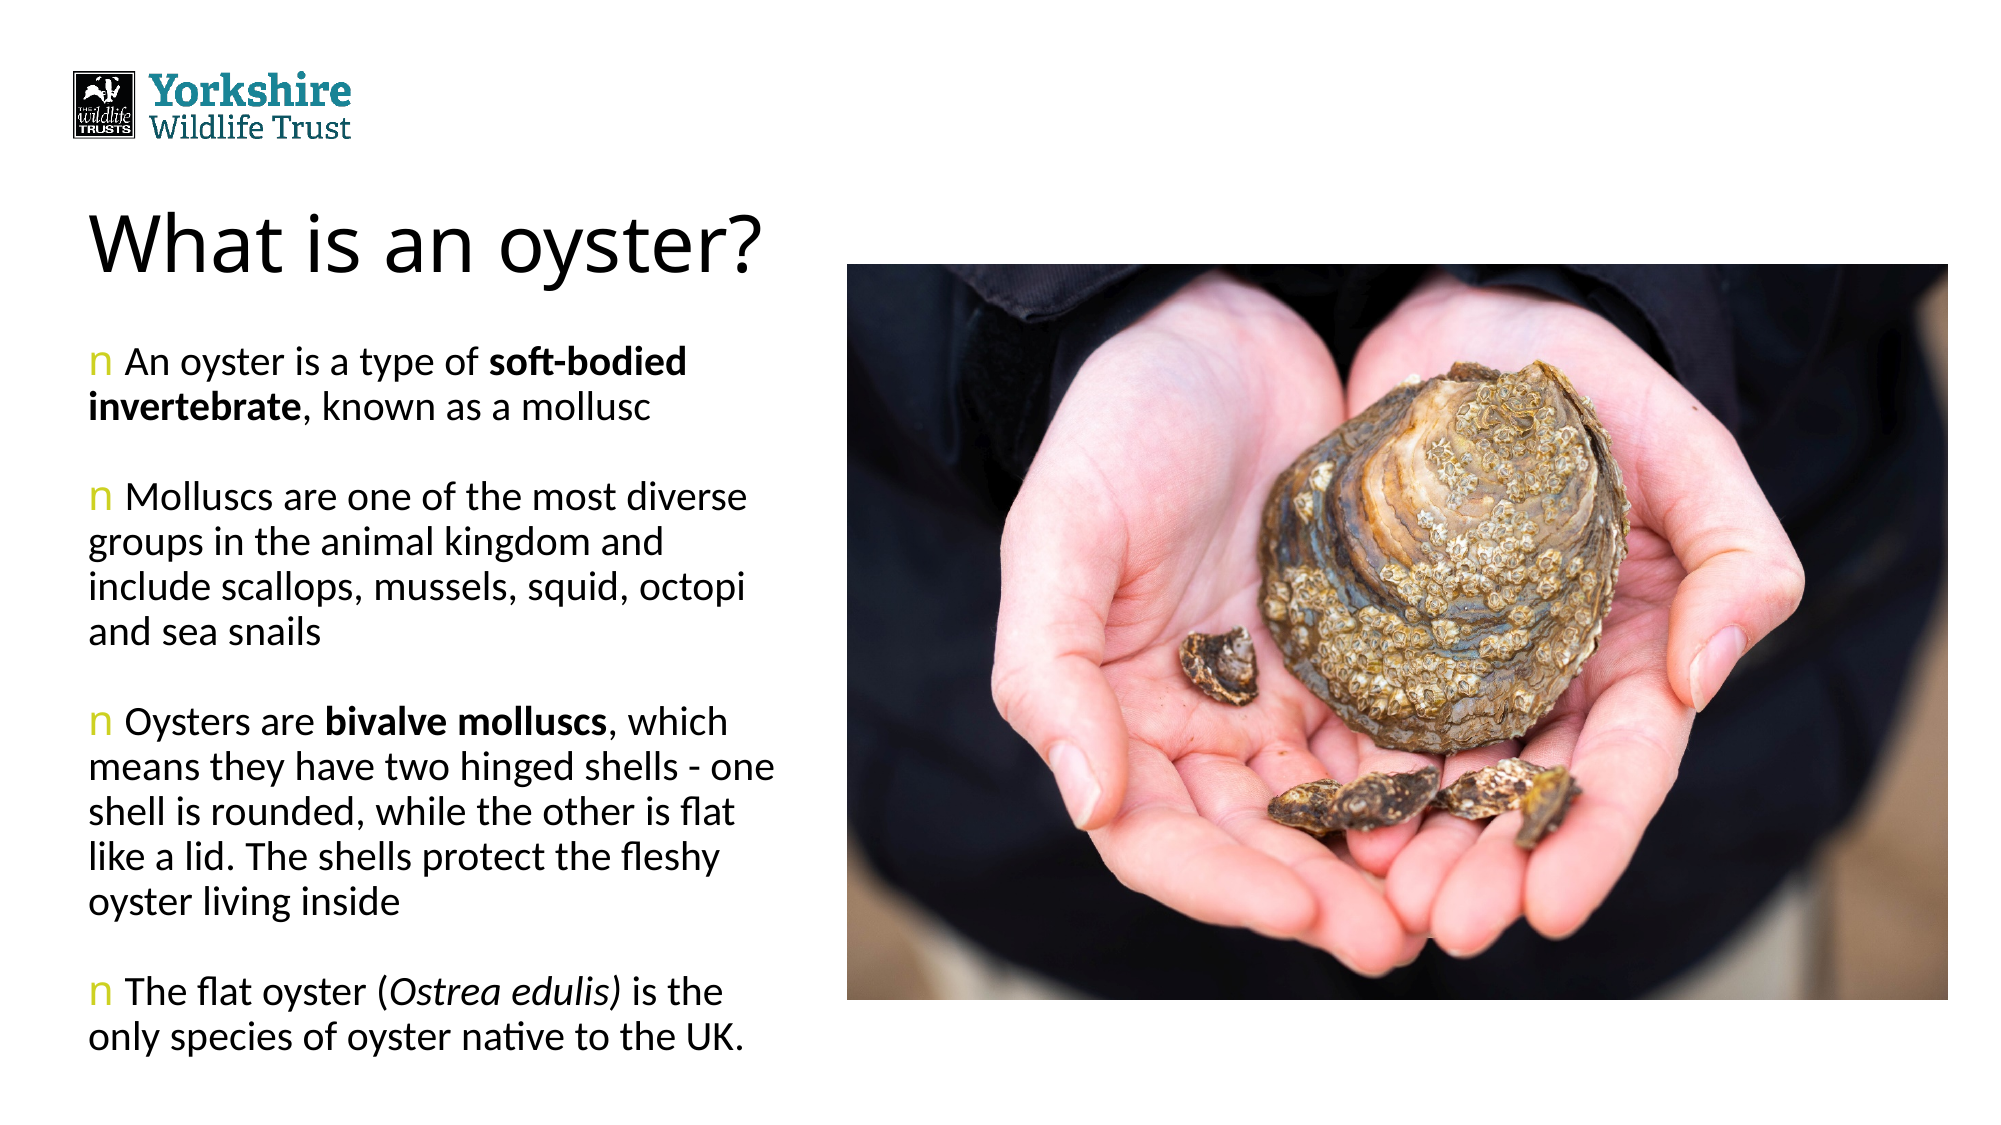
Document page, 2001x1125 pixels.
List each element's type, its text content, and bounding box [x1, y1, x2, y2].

text_box What is an oyster? n An oyster is a type of soft-bodied invertebrate, known as a mollusc n Molluscs are one of the most diverse groups in the animal kingdom and include scallops, mussels, squid, octopi and sea snails n Oysters are bivalve molluscs, which means they have two hinged shells - one shell is rounded, while the other is flat like a lid. The shells protect the fleshy oyster living inside n The flat oyster (Ostrea edulis) is the only species of oyster native to the UK. [73, 196, 805, 1067]
picture [847, 264, 1948, 1000]
picture [73, 71, 351, 140]
